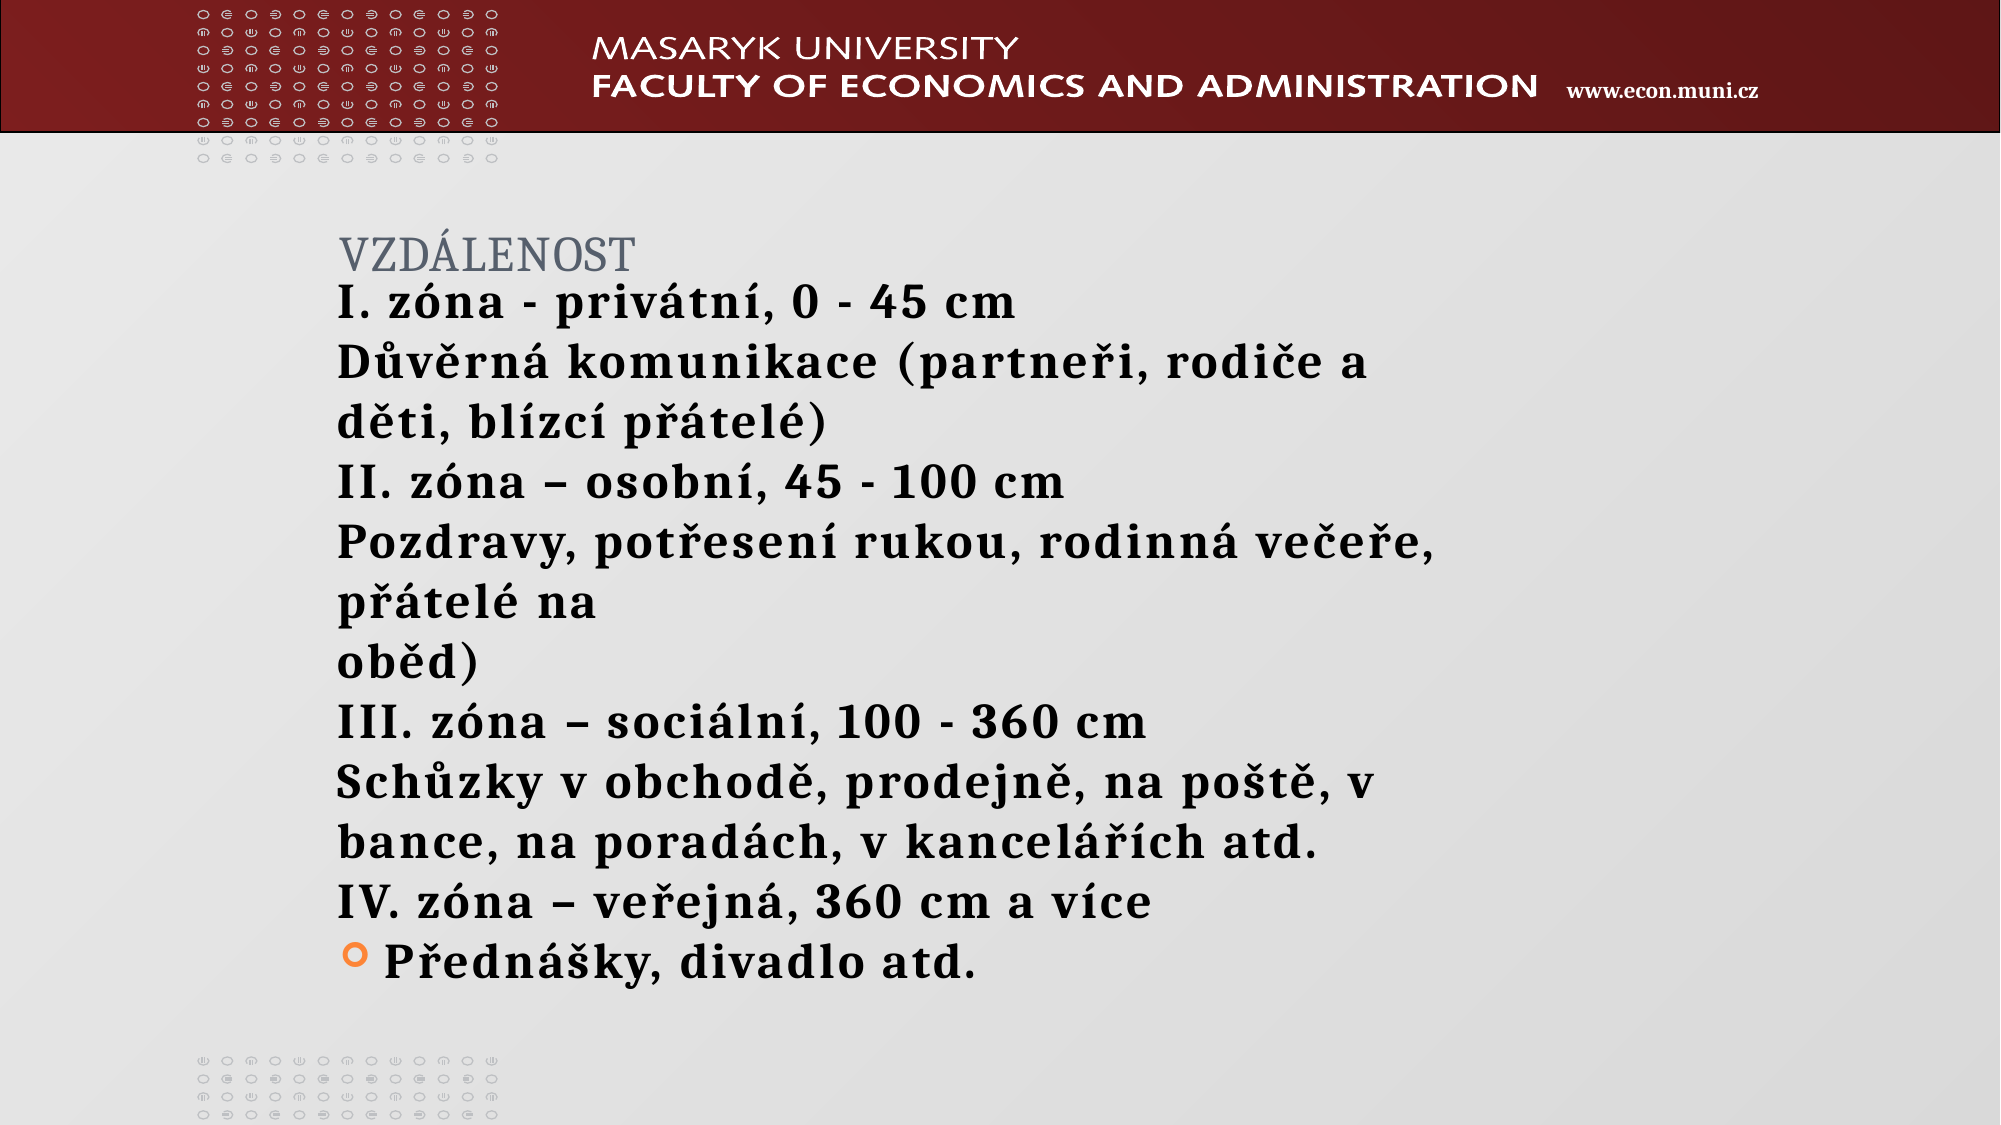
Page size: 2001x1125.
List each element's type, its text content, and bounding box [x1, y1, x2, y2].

text_box I. zóna - privátní, 0 - 45 cm Důvěrná komunikace (partneři, rodiče a děti, blízcí přátelé) II. zóna – osobní, 45 - 100 cm Pozdravy, potřesení rukou, rodinná večeře, přátelé na oběd) III. zóna – sociální, 100 - 360 cm Schůzky v obchodě, prodejně, na poště, v bance, na poradách, v kancelářích atd. IV. zóna – veřejná, 360 cm a více Přednášky, divadlo atd. [337, 268, 1487, 990]
title VZDÁLENOST [337, 172, 2000, 409]
